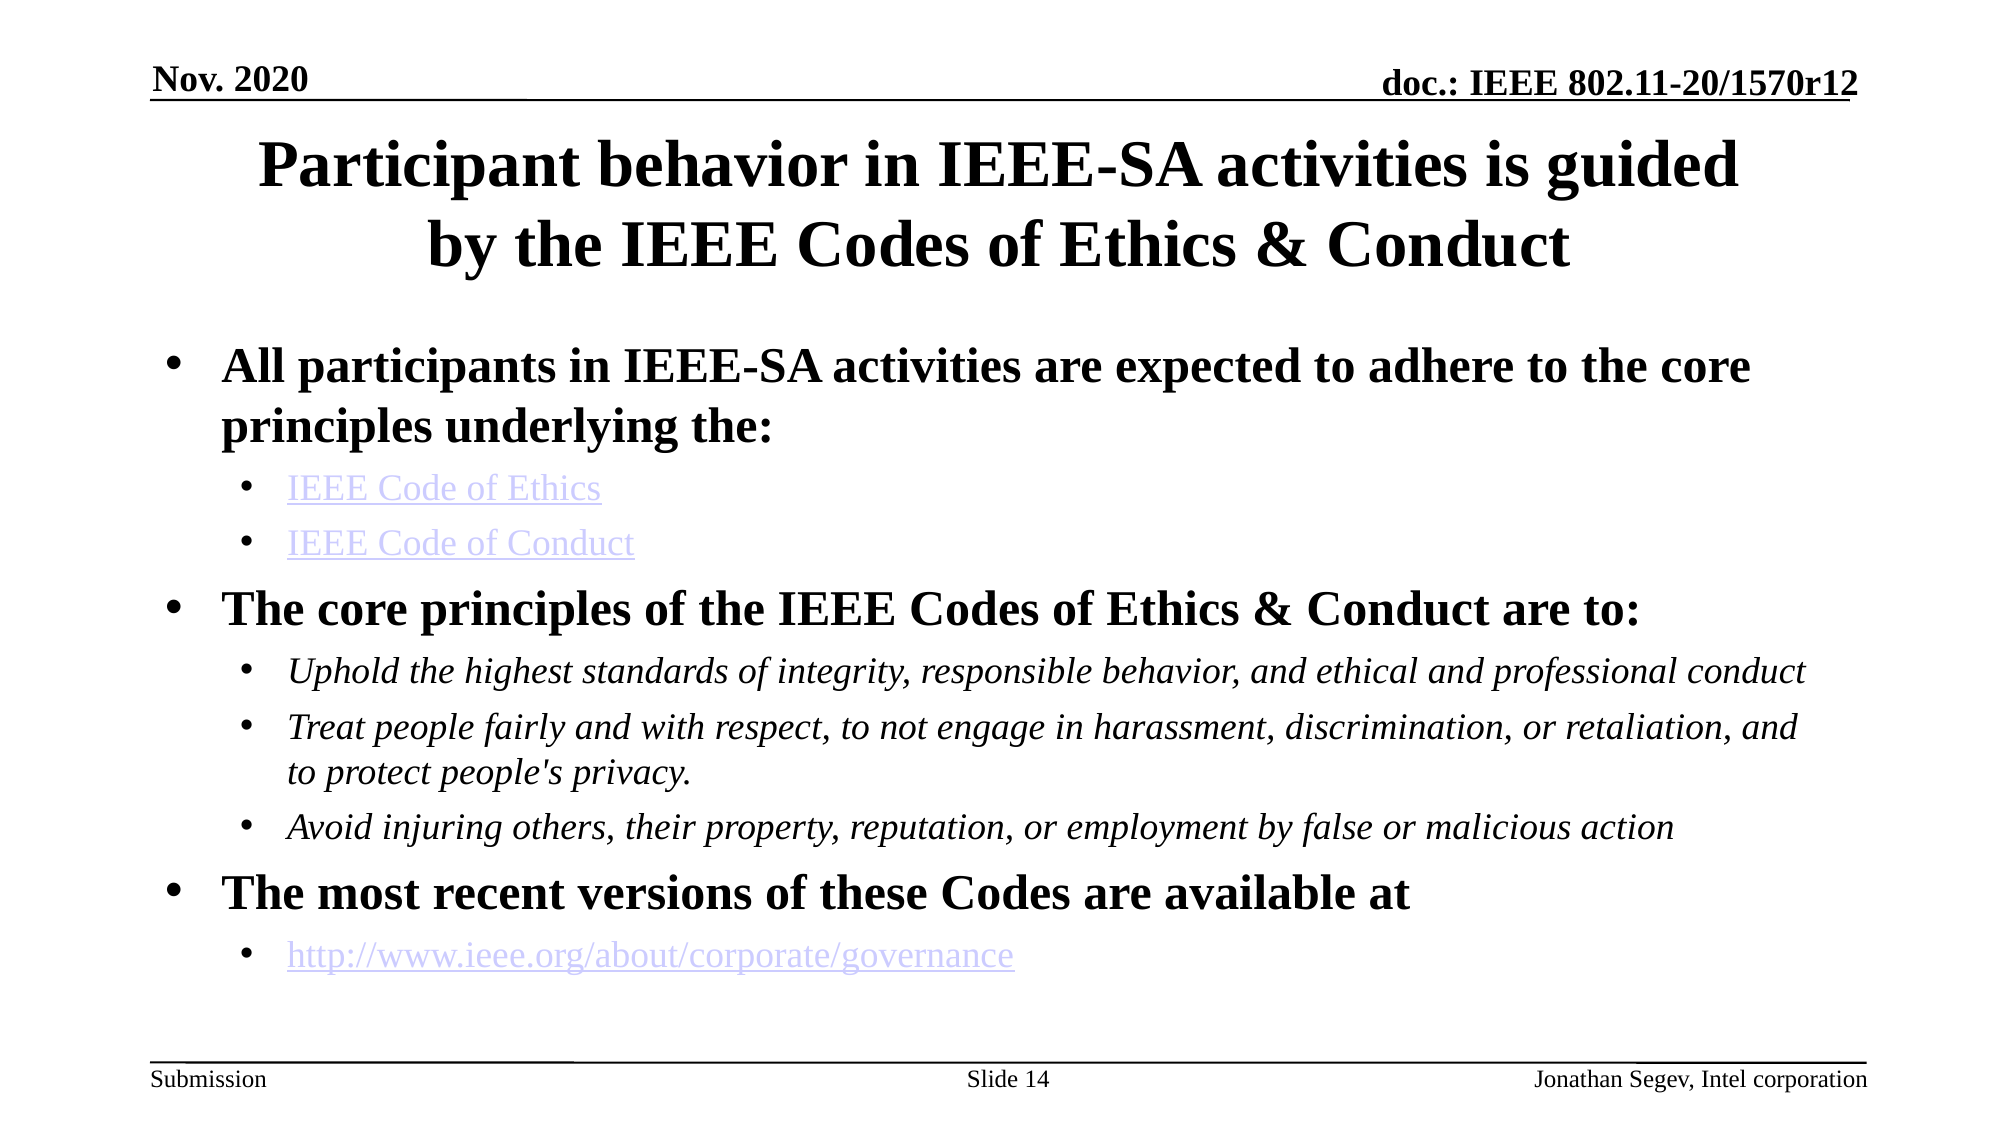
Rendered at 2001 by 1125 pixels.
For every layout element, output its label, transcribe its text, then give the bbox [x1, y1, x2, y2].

list All participants in IEEE-SA activities are expected to adhere to the core principles underlying the: IEEE Code of Ethics IEEE Code of Conduct The core principles of the IEEE Codes of Ethics & Conduct are to: Uphold the highest standards of integrity, responsible behavior, and ethical and professional conduct Treat people fairly and with respect, to not engage in harassment, discrimination, or retaliation, and to protect people's privacy. Avoid injuring others, their property, reputation, or employment by false or malicious action The most recent versions of these Codes are available at http://www.ieee.org/about/corporate/governance [149, 324, 1850, 1000]
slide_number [152, 54, 563, 100]
footer Jonathan Segev, Intel corporation [1171, 1061, 1869, 1093]
slide_number Slide 14 [950, 1061, 1067, 1123]
title Participant behavior in IEEE-SA activities is guided by the IEEE Codes of Ethics & Conduct [149, 112, 1850, 288]
